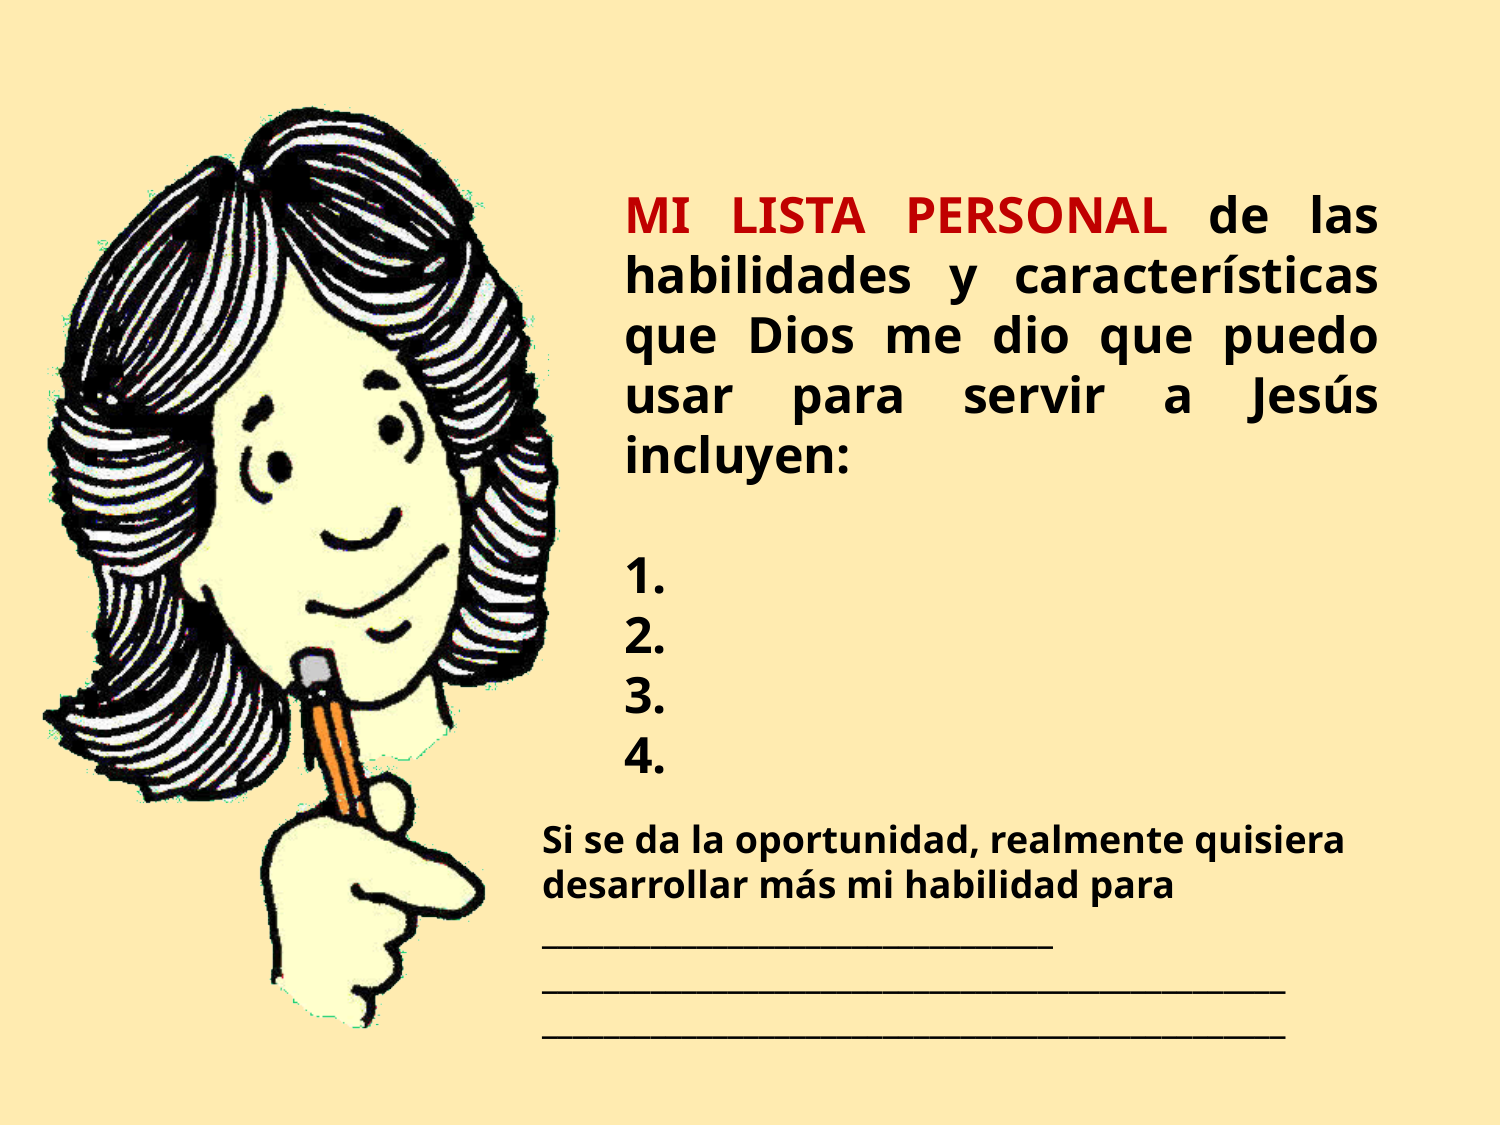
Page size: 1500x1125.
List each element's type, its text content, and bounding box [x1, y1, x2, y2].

text_box Si se da la oportunidad, realmente quisiera desarrollar más mi habilidad para _________________________________ ________________________________________________ ________________________________________________ [527, 808, 1465, 1049]
picture [34, 90, 584, 1035]
text_box MI LISTA PERSONAL de las habilidades y características que Dios me dio que puedo usar para servir a Jesús incluyen: 1. 2. 3. 4. [609, 175, 1395, 791]
